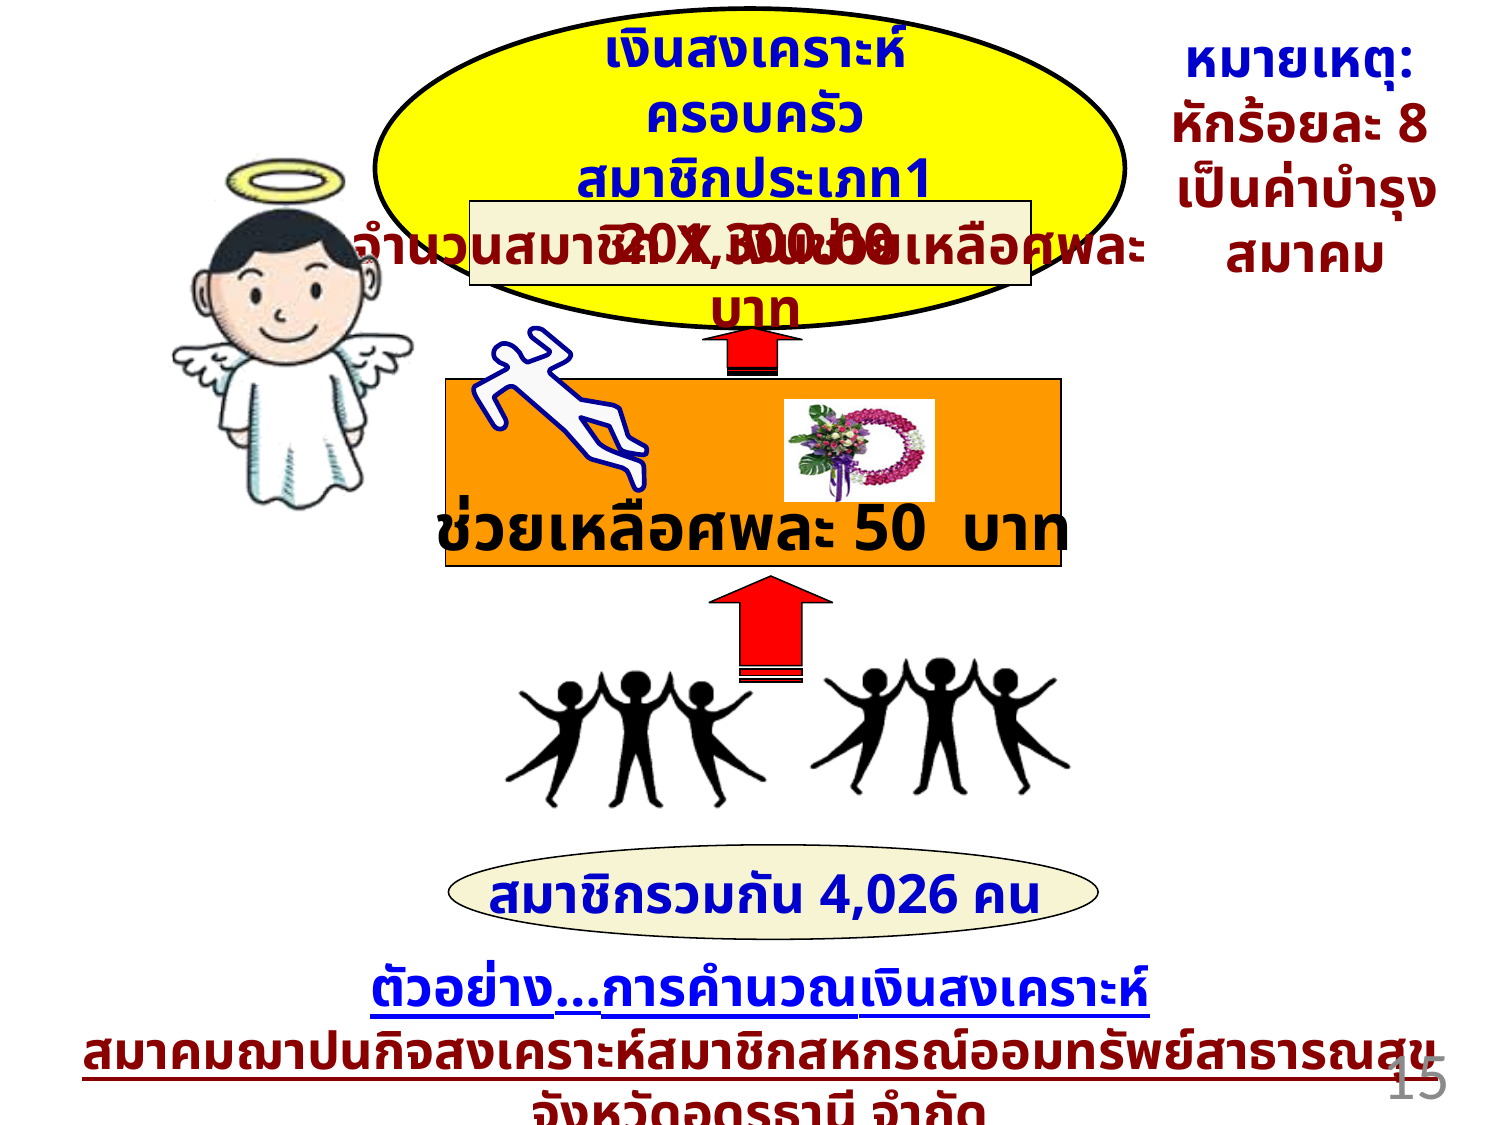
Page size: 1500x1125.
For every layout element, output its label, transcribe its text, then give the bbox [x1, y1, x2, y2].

text_box [448, 877, 464, 907]
slide_number 15 [1114, 1042, 1465, 1103]
text_box จำนวนสมาชิก X เงินช่วยเหลือศพละ [469, 201, 561, 256]
text_box เงินสงเคราะห์ครอบครัว สมาชิกประเภท1 201,300.00 บาท [561, 11, 950, 341]
text_box [377, 30, 561, 257]
text_box [727, 369, 778, 376]
text_box สมาชิกรวมกัน 4,026 คน [464, 851, 1067, 932]
text_box ตัวอย่าง...การคำนวณเงินสงเคราะห์ สมาคมฌาปนกิจสงเคราะห์สมาชิกสหกรณ์ออมทรัพย์สาธารณสุขจังหวัดอุดรธานี จำกัด [20, 944, 1500, 1125]
picture [163, 152, 434, 519]
text_box [600, 932, 947, 940]
text_box [1067, 871, 1099, 913]
text_box [950, 33, 1112, 274]
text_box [440, 257, 723, 657]
text_box [727, 576, 833, 666]
text_box จำนวนสมาชิก X เงินช่วยเหลือศพละ [950, 201, 1032, 286]
picture [784, 398, 935, 503]
picture [797, 636, 1082, 807]
text_box [782, 678, 792, 683]
text_box [950, 286, 1004, 304]
text_box ช่วยเหลือศพละ 50 บาท [727, 378, 1062, 566]
text_box [782, 669, 792, 676]
text_box [612, 844, 935, 851]
text_box หมายเหตุ: หักร้อยละ 8 เป็นค่าบำรุงสมาคม [1112, 21, 1500, 286]
text_box [727, 341, 778, 368]
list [492, 650, 777, 821]
